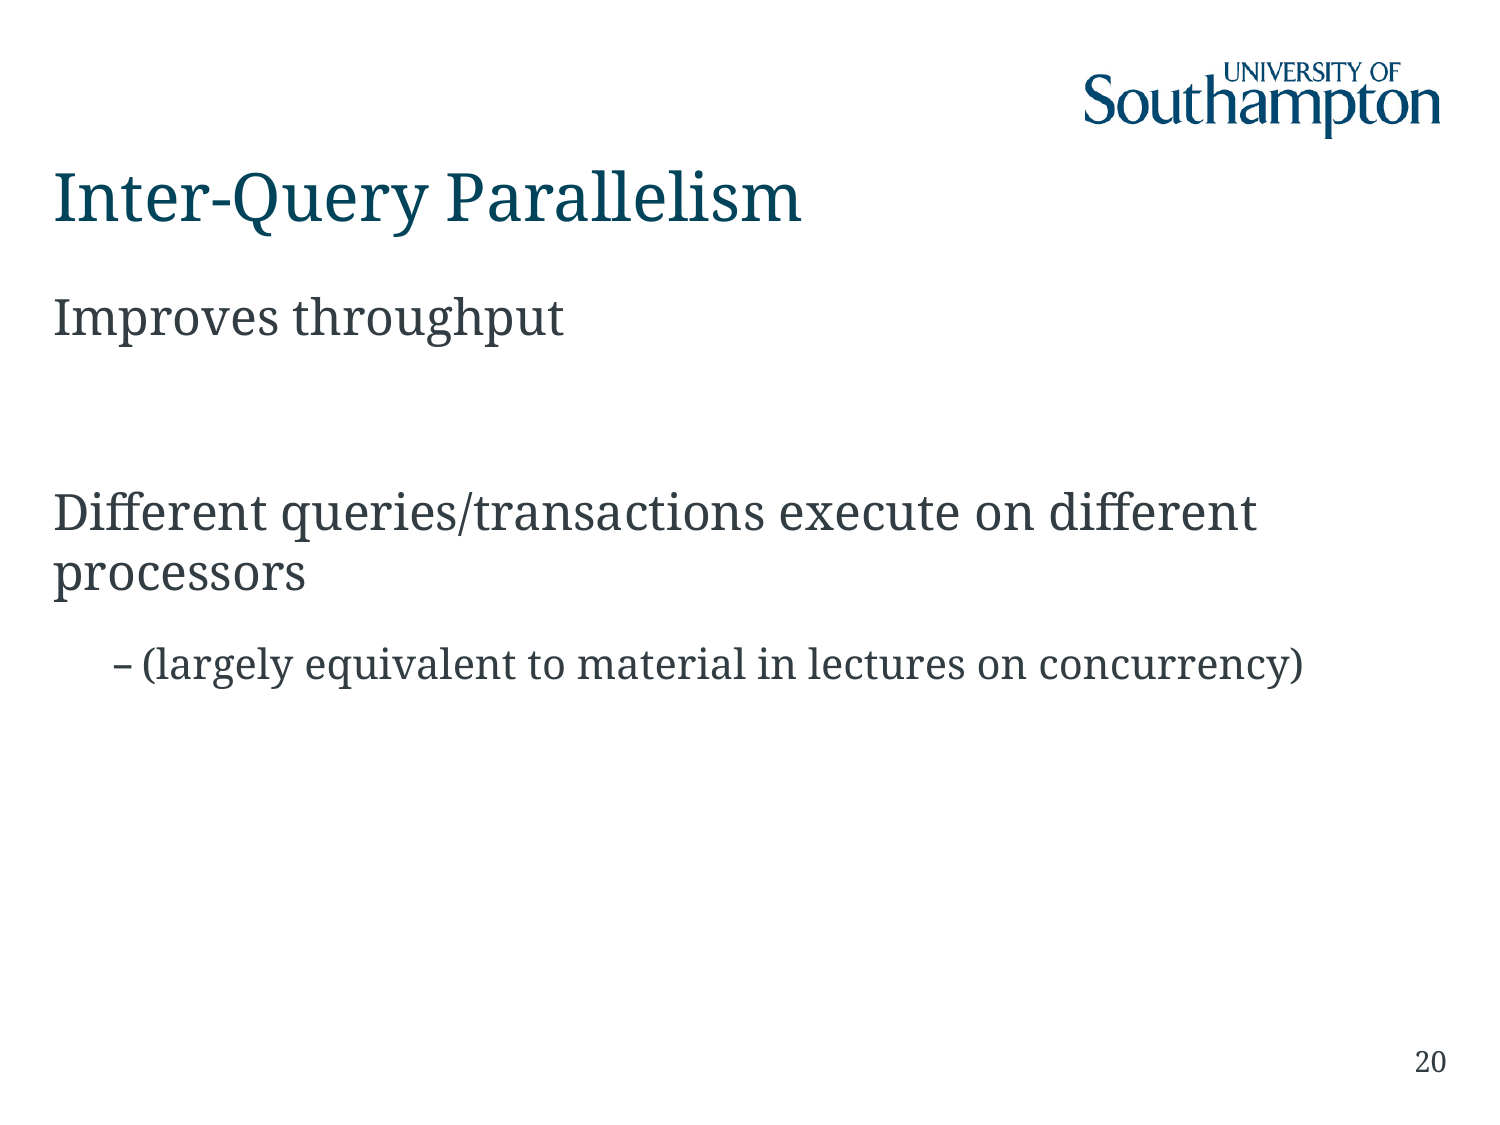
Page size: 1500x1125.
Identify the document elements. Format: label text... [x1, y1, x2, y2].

title Inter-Query Parallelism [52, 147, 1448, 255]
picture [1085, 62, 1440, 139]
slide_number 20 [1159, 1035, 1448, 1088]
list Improves throughput Different queries/transactions execute on different processors (largely equivalent to material in lectures on concurrency) [52, 277, 1448, 1011]
